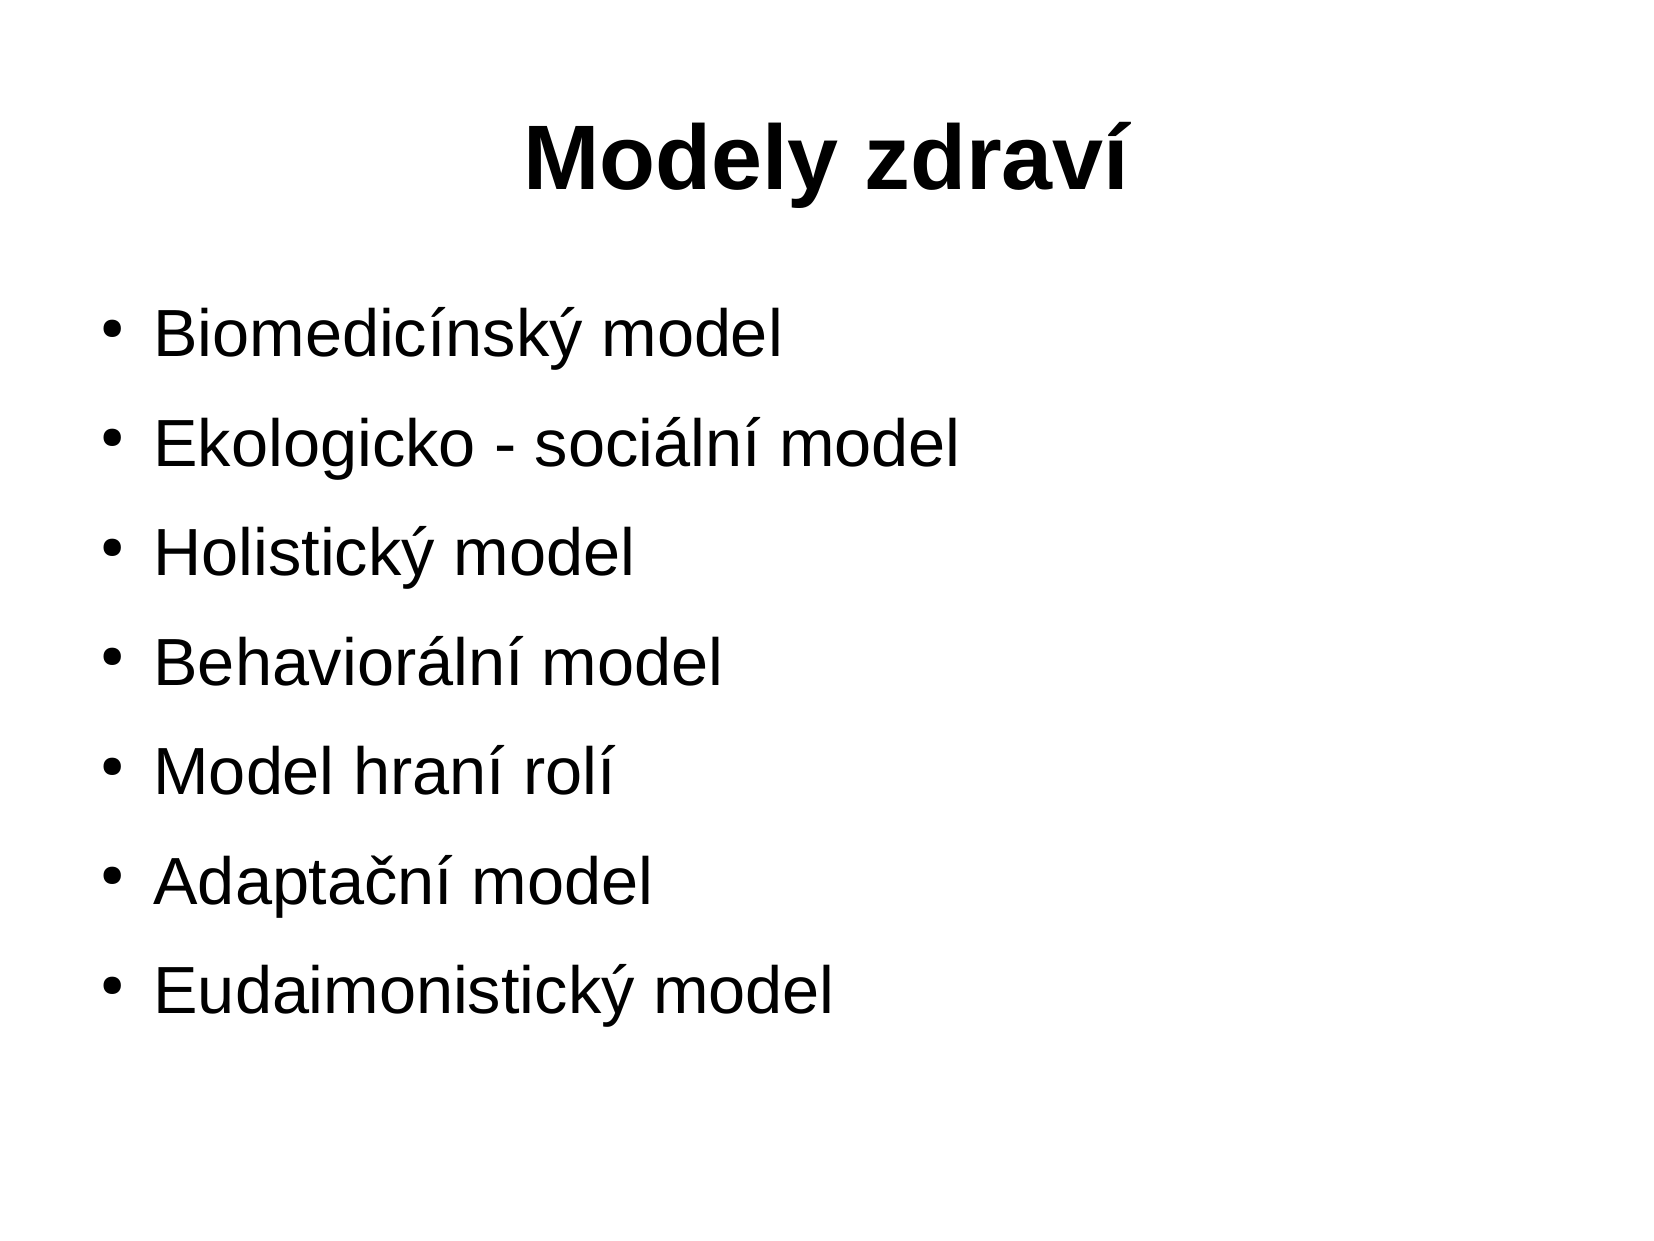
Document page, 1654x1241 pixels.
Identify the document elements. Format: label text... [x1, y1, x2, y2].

title Modely zdraví [82, 49, 1571, 257]
list Biomedicínský model Ekologicko - sociální model Holistický model Behaviorální model Model hraní rolí Adaptační model Eudaimonistický model [82, 290, 1571, 1028]
